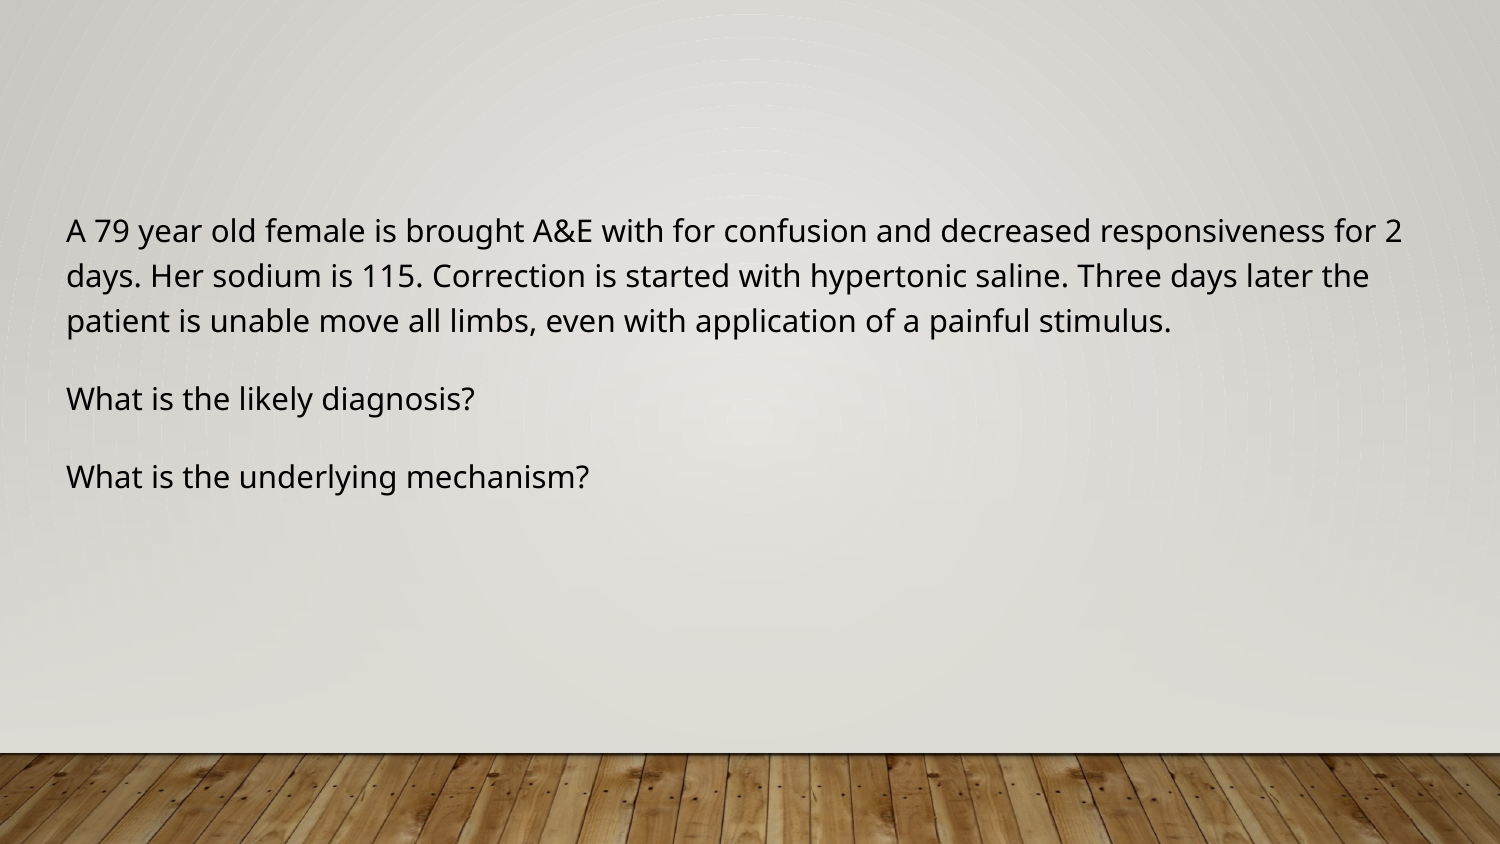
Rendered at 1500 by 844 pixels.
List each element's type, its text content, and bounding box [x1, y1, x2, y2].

list A 79 year old female is brought A&E with for confusion and decreased responsiveness for 2 days. Her sodium is 115. Correction is started with hypertonic saline. Three days later the patient is unable move all limbs, even with application of a painful stimulus. What is the likely diagnosis? What is the underlying mechanism? [51, 189, 1449, 750]
picture [0, 753, 1500, 844]
